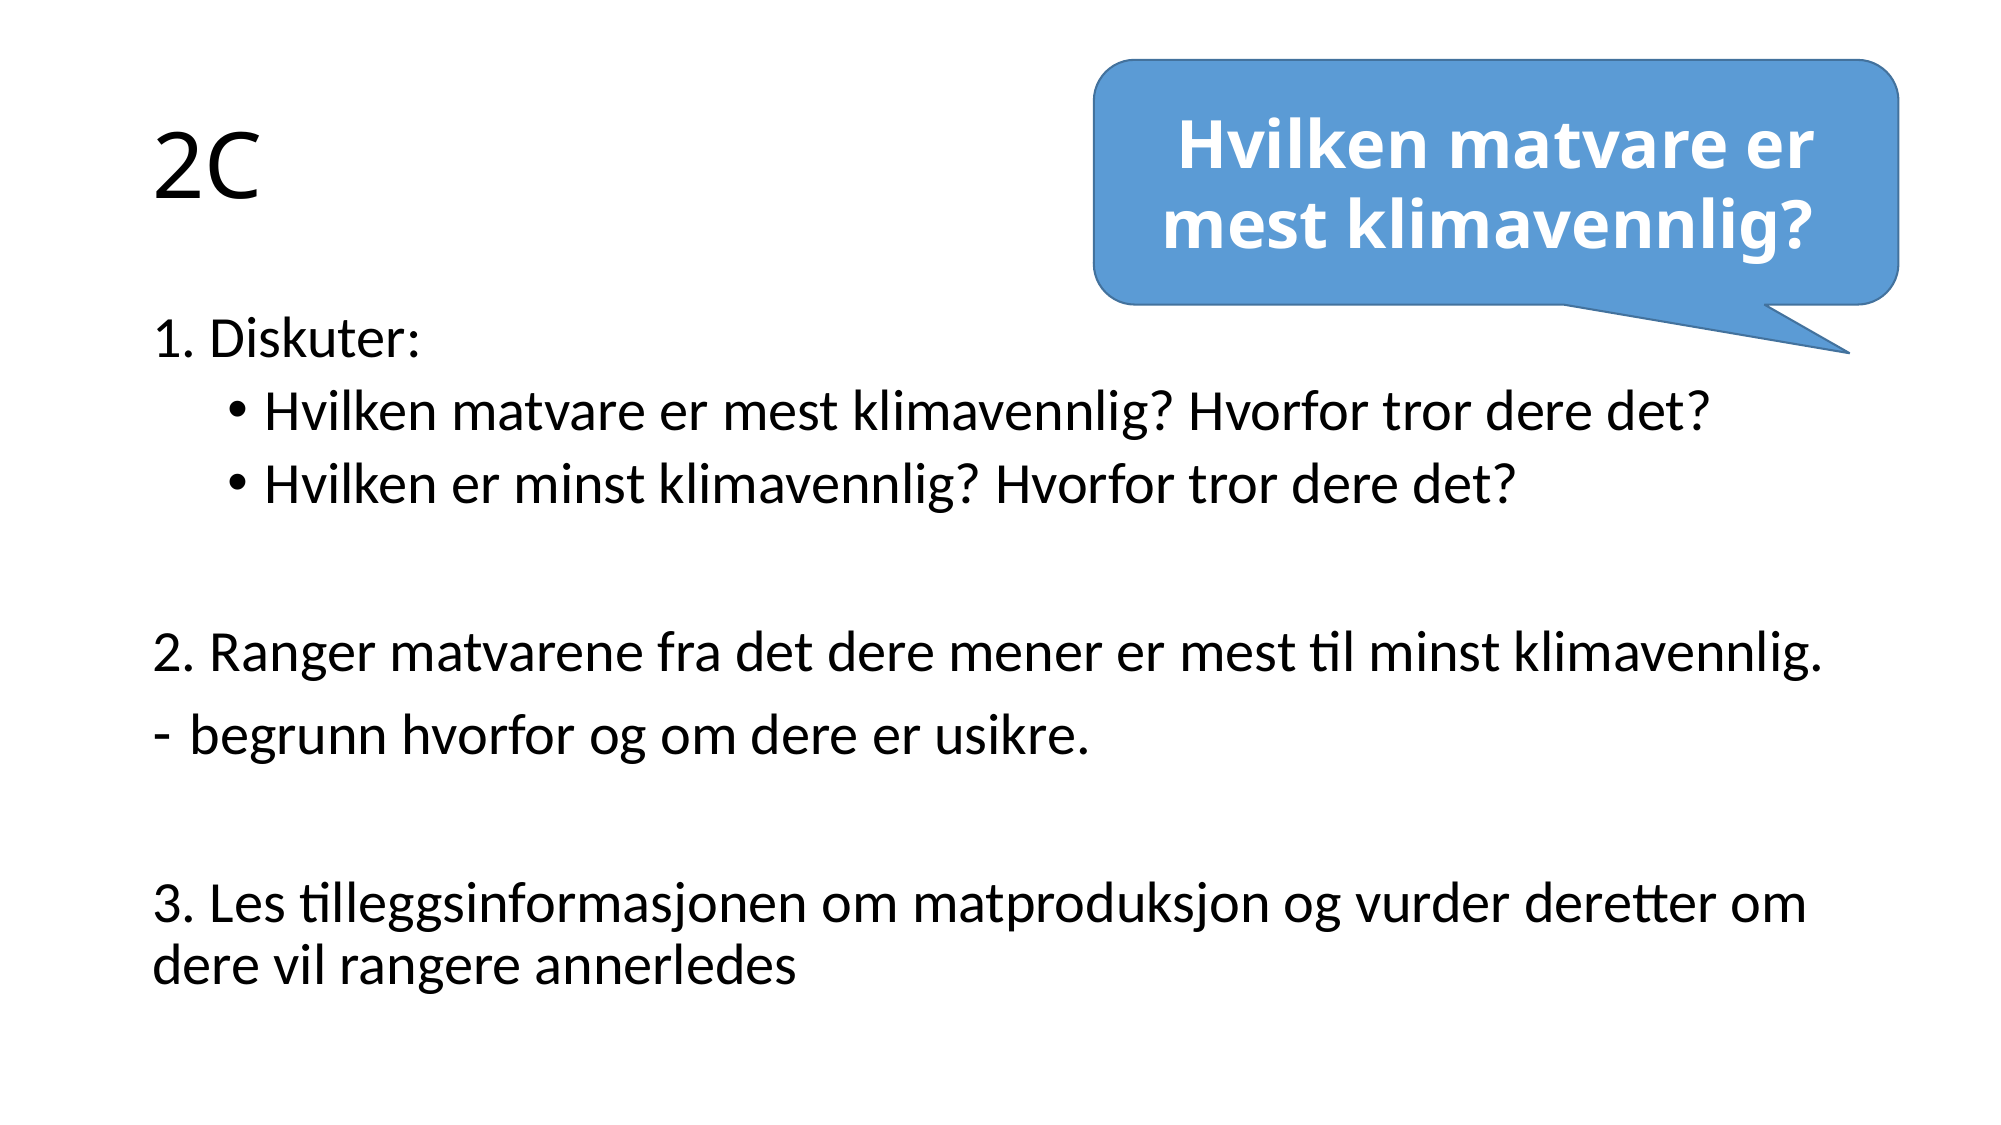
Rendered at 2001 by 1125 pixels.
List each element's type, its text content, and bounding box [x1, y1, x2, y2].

title 2C [137, 59, 1124, 278]
text_box Hvilken matvare er mest klimavennlig? [1092, 58, 1900, 355]
list 1. Diskuter: Hvilken matvare er mest klimavennlig? Hvorfor tror dere det? Hvilken er minst klimavennlig? Hvorfor tror dere det? 2. Ranger matvarene fra det dere mener er mest til minst klimavennlig. begrunn hvorfor og om dere er usikre. 3. Les tilleggsinformasjonen om matproduksjon og vurder deretter om dere vil rangere annerledes [137, 299, 1863, 1014]
